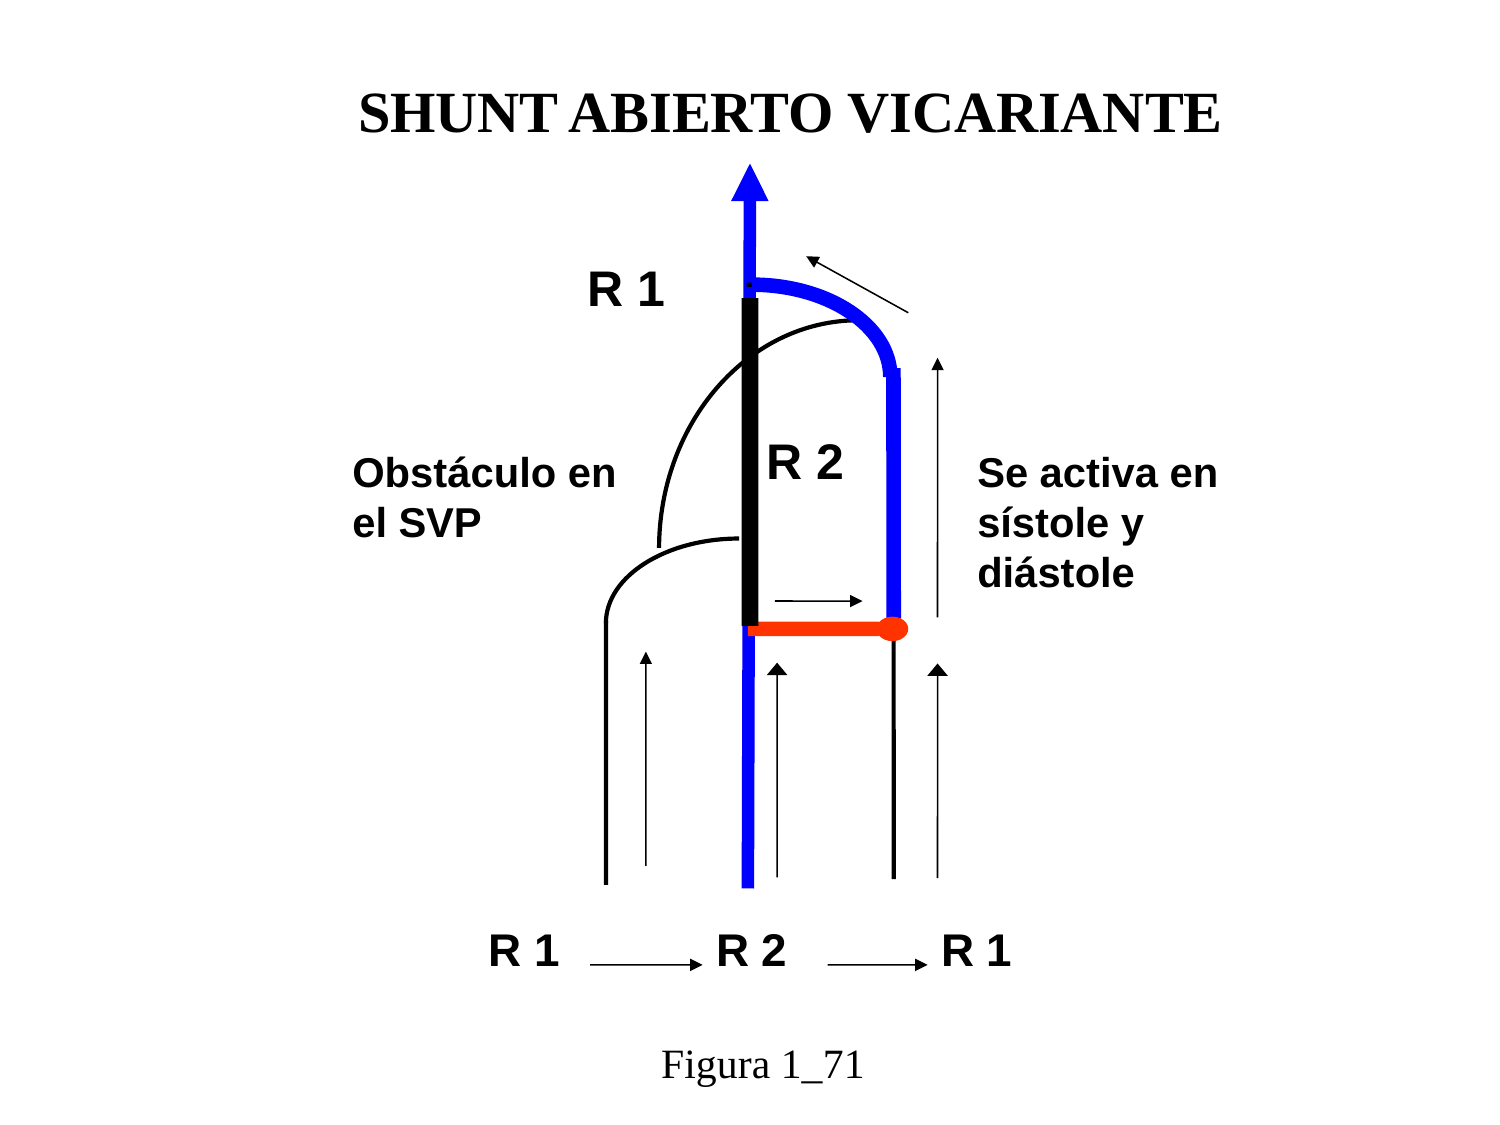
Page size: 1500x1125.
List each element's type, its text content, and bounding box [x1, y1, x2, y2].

text_box [931, 357, 944, 618]
text_box [751, 284, 891, 377]
text_box [876, 616, 909, 642]
text_box Se activa en sístole y diástole [962, 438, 1313, 604]
text_box R 2 [766, 429, 845, 490]
text_box [605, 548, 740, 624]
text_box [659, 357, 750, 549]
text_box [743, 163, 757, 284]
text_box [639, 651, 653, 866]
text_box R 1 [587, 256, 666, 317]
text_box [927, 663, 948, 879]
text_box [751, 377, 859, 549]
text_box [766, 662, 788, 878]
text_box [806, 256, 909, 313]
text_box [746, 284, 751, 359]
text_box Obstáculo en el SVP [337, 438, 650, 554]
text_box Figura 1_71 [646, 1029, 880, 1095]
text_box SHUNT ABIERTO VICARIANTE [336, 66, 1245, 152]
text_box [774, 594, 863, 608]
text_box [488, 920, 1013, 977]
